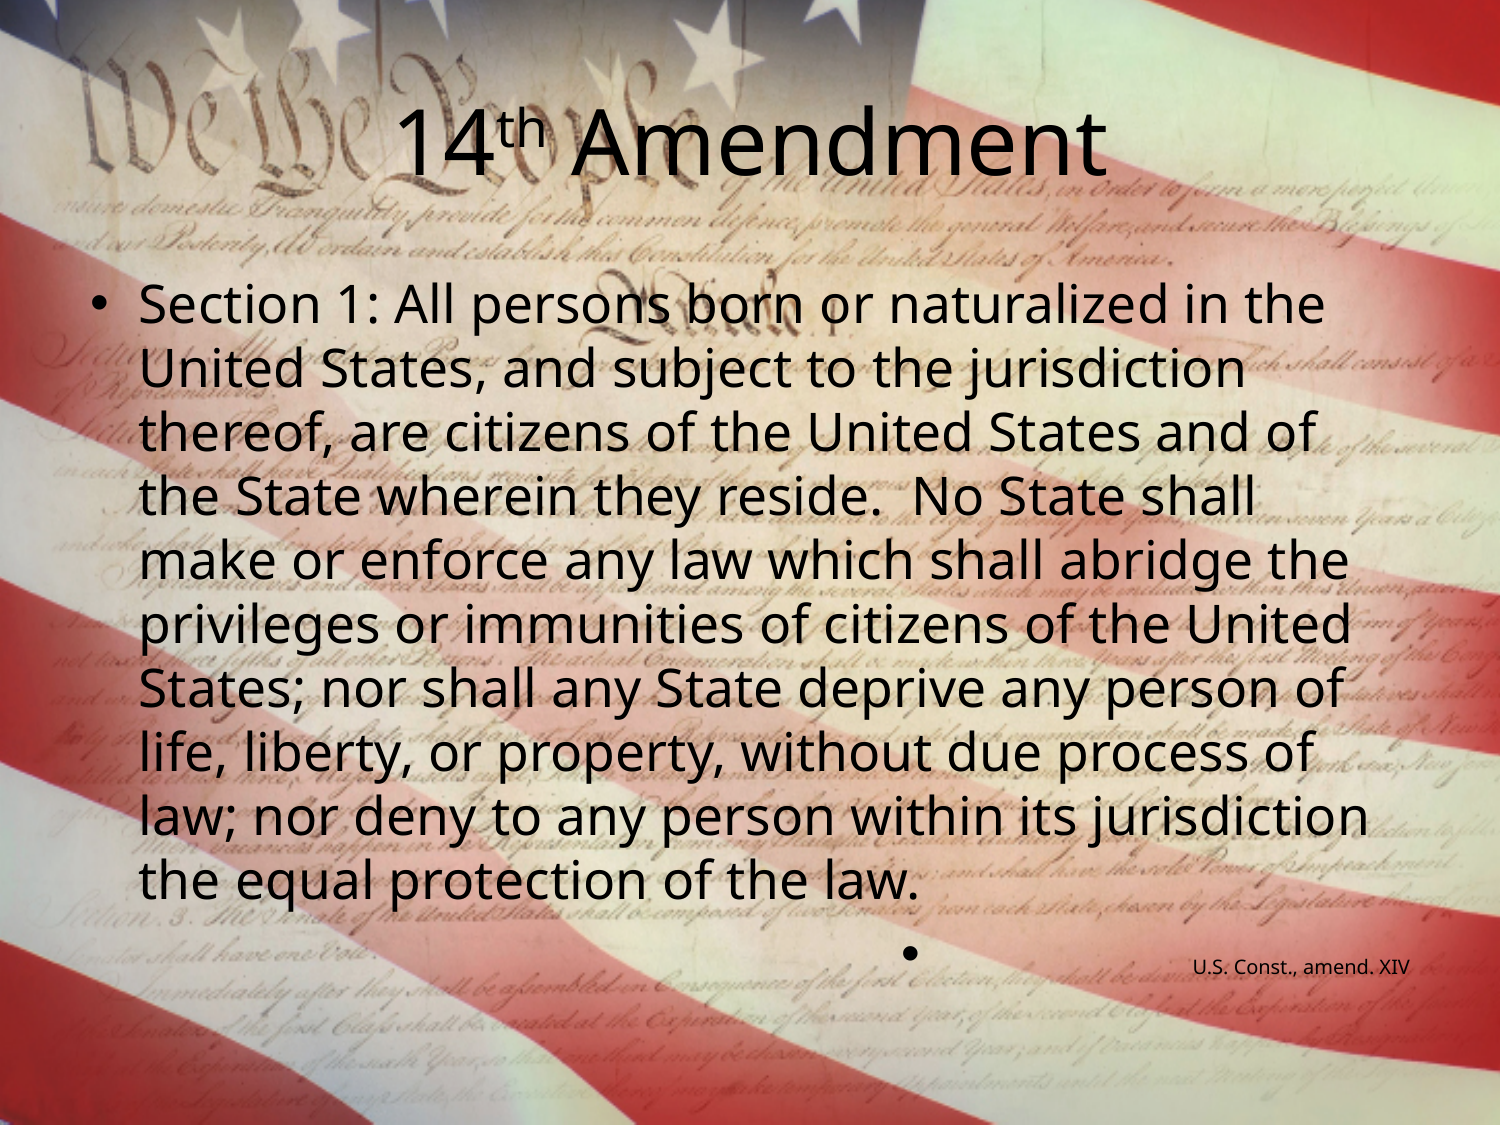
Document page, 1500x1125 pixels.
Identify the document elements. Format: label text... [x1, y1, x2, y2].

title 14th Amendment [75, 45, 1425, 233]
list Section 1: All persons born or naturalized in the United States, and subject to the jurisdiction thereof, are citizens of the United States and of the State wherein they reside. No State shall make or enforce any law which shall abridge the privileges or immunities of citizens of the United States; nor shall any State deprive any person of life, liberty, or property, without due process of law; nor deny to any person within its jurisdiction the equal protection of the law. U.S. Const., amend. XIV [75, 262, 1425, 1005]
